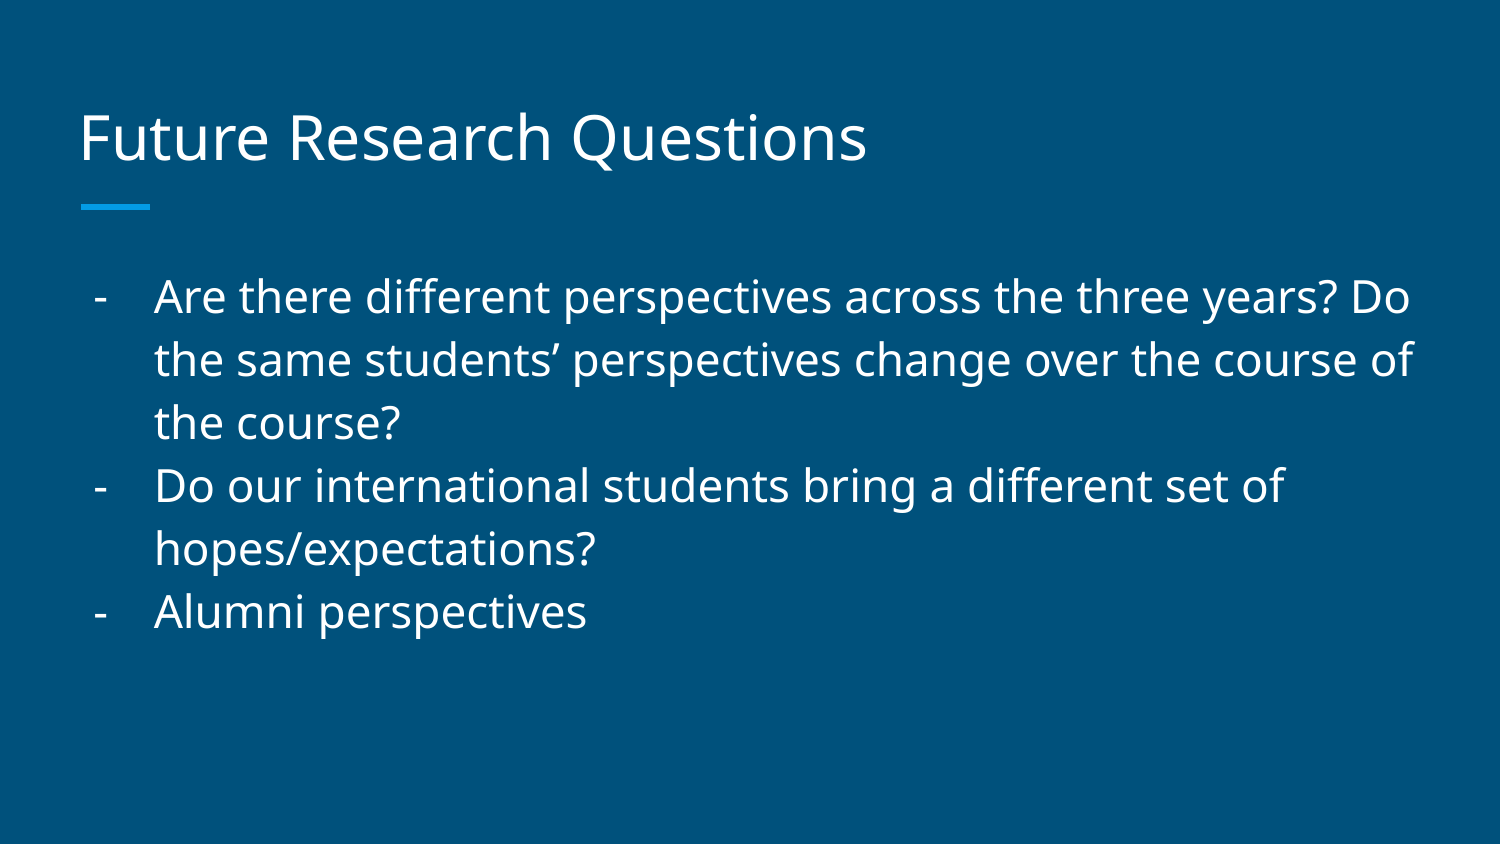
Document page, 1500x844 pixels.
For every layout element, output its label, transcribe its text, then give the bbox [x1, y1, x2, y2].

title Future Research Questions [63, 75, 1437, 188]
list Are there different perspectives across the three years? Do the same students’ perspectives change over the course of the course? Do our international students bring a different set of hopes/expectations? Alumni perspectives [63, 244, 1437, 750]
